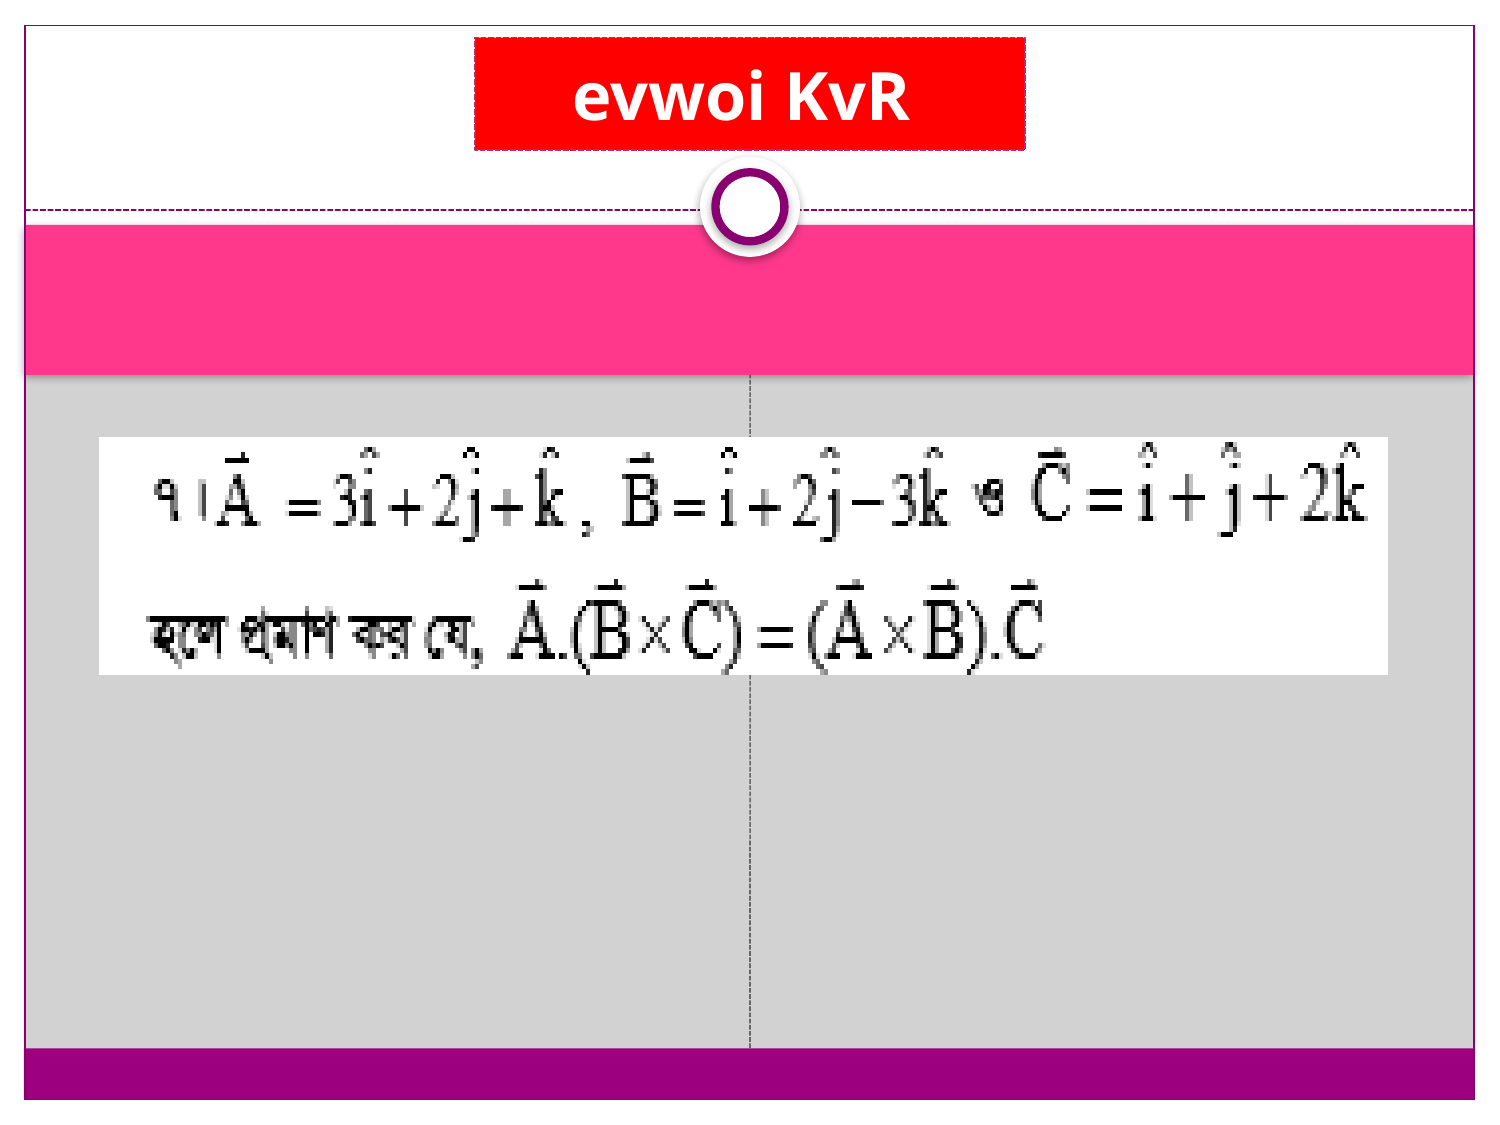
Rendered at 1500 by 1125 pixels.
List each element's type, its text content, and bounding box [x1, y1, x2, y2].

picture [99, 437, 1388, 676]
text_box evwoi KvR [474, 37, 1026, 151]
